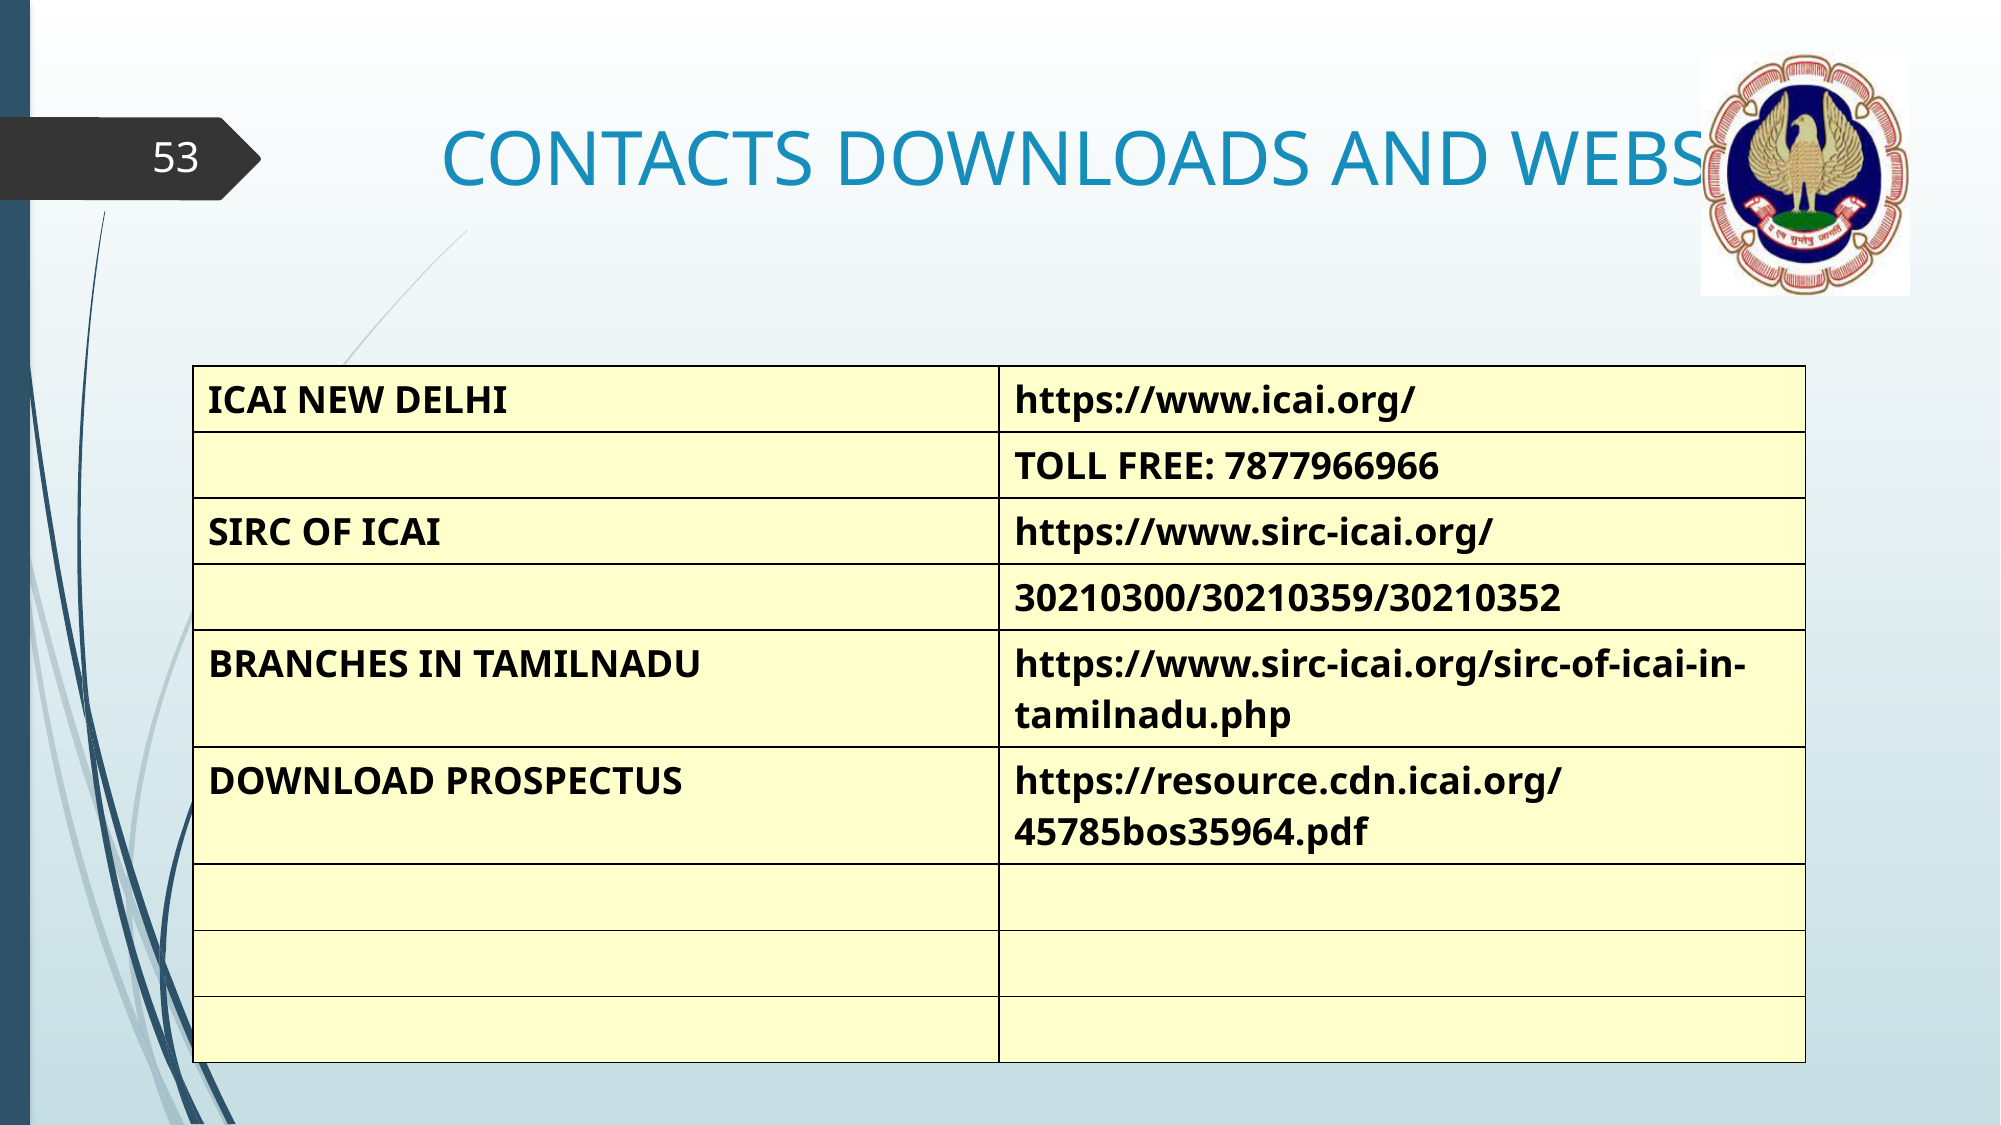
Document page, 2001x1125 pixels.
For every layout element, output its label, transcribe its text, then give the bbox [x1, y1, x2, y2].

table_header ICAI NEW DELHI [194, 367, 998, 431]
table_cell BRANCHES IN TAMILNADU [194, 631, 998, 746]
table_cell SIRC OF ICAI [194, 499, 998, 563]
table_cell [194, 433, 998, 497]
title CONTACTS DOWNLOADS AND WEBSITES [425, 102, 1888, 313]
table_cell https://www.sirc-icai.org/sirc-of-icai-in-tamilnadu.php [1000, 631, 1805, 746]
table_cell https://www.sirc-icai.org/ [1000, 499, 1805, 563]
table_cell [1000, 865, 1805, 930]
slide_number 53 [87, 129, 216, 190]
table_cell [194, 565, 998, 629]
table_cell [1000, 931, 1805, 996]
picture [1700, 52, 1911, 296]
table_cell [1000, 997, 1805, 1062]
table_cell [194, 931, 998, 996]
table_header https://www.icai.org/ [1000, 367, 1805, 431]
table_cell DOWNLOAD PROSPECTUS [194, 748, 998, 863]
table_cell https://resource.cdn.icai.org/45785bos35964.pdf [1000, 748, 1805, 863]
table_cell TOLL FREE: 7877966966 [1000, 433, 1805, 497]
table_cell [194, 997, 998, 1062]
table_cell [194, 865, 998, 930]
table_cell 30210300/30210359/30210352 [1000, 565, 1805, 629]
